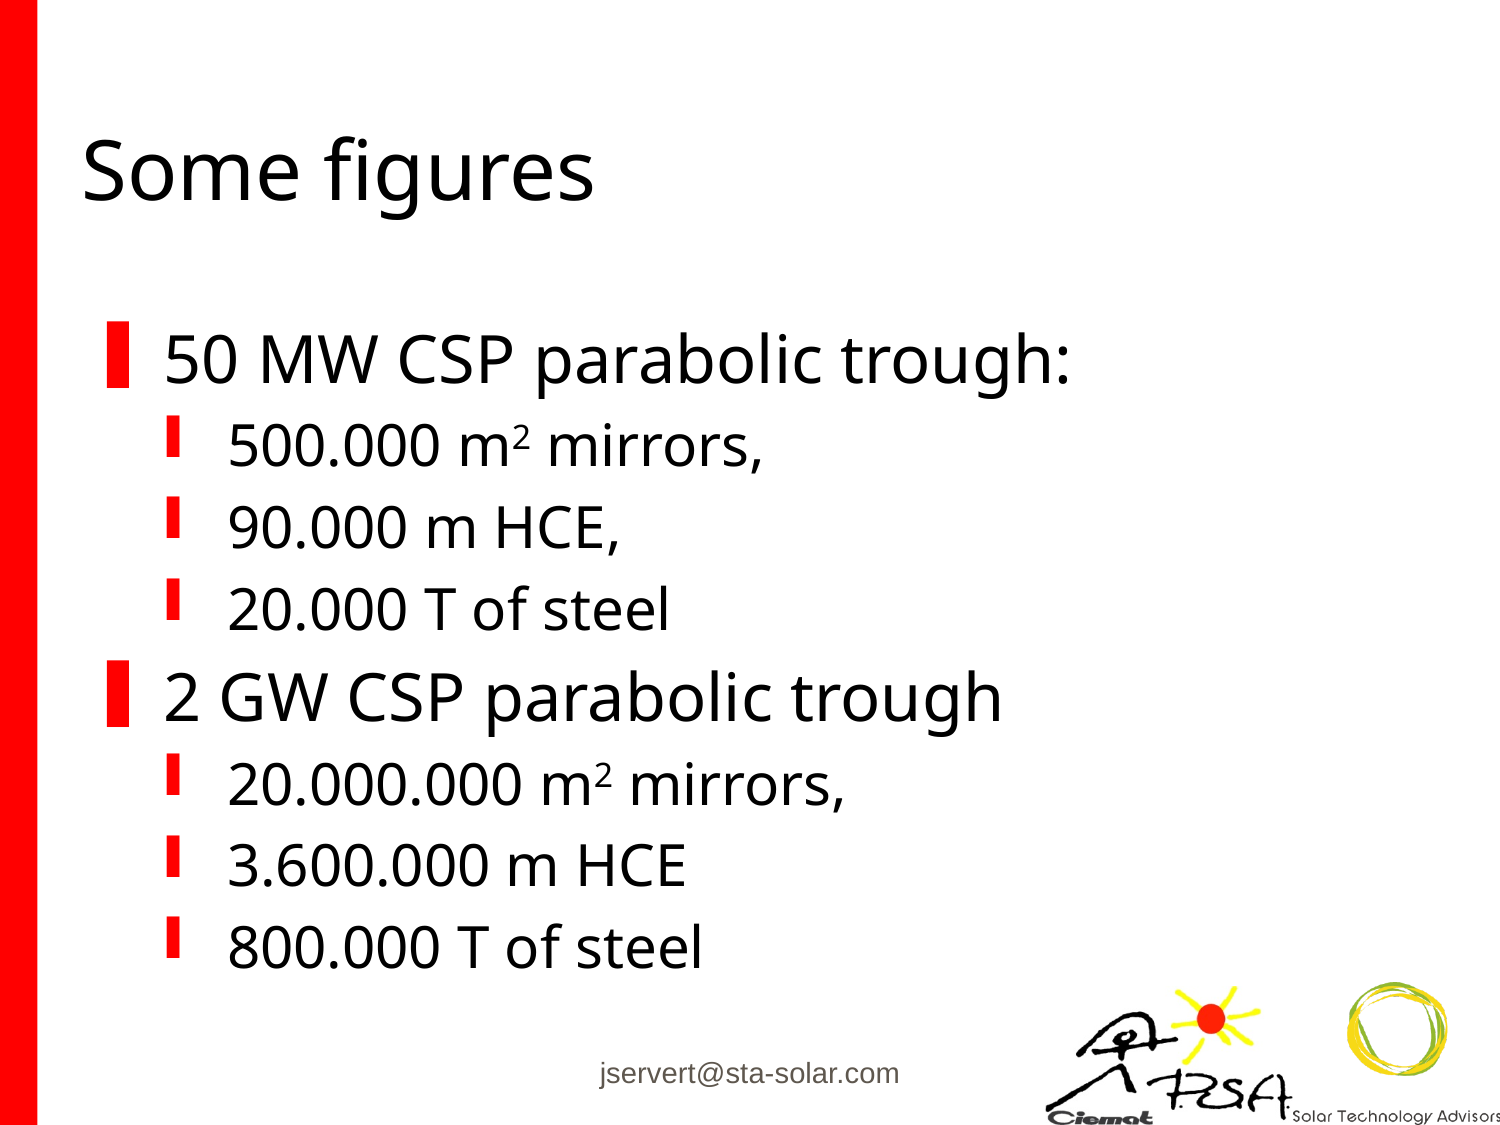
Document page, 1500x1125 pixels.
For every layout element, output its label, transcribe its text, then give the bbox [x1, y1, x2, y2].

picture [1045, 982, 1500, 1125]
footer jservert@sta-solar.com [512, 1021, 988, 1098]
list 50 MW CSP parabolic trough: 500.000 m2 mirrors, 90.000 m HCE, 20.000 T of steel 2 GW CSP parabolic trough 20.000.000 m2 mirrors, 3.600.000 m HCE 800.000 T of steel [74, 309, 1417, 994]
title Some figures [66, 37, 1426, 226]
